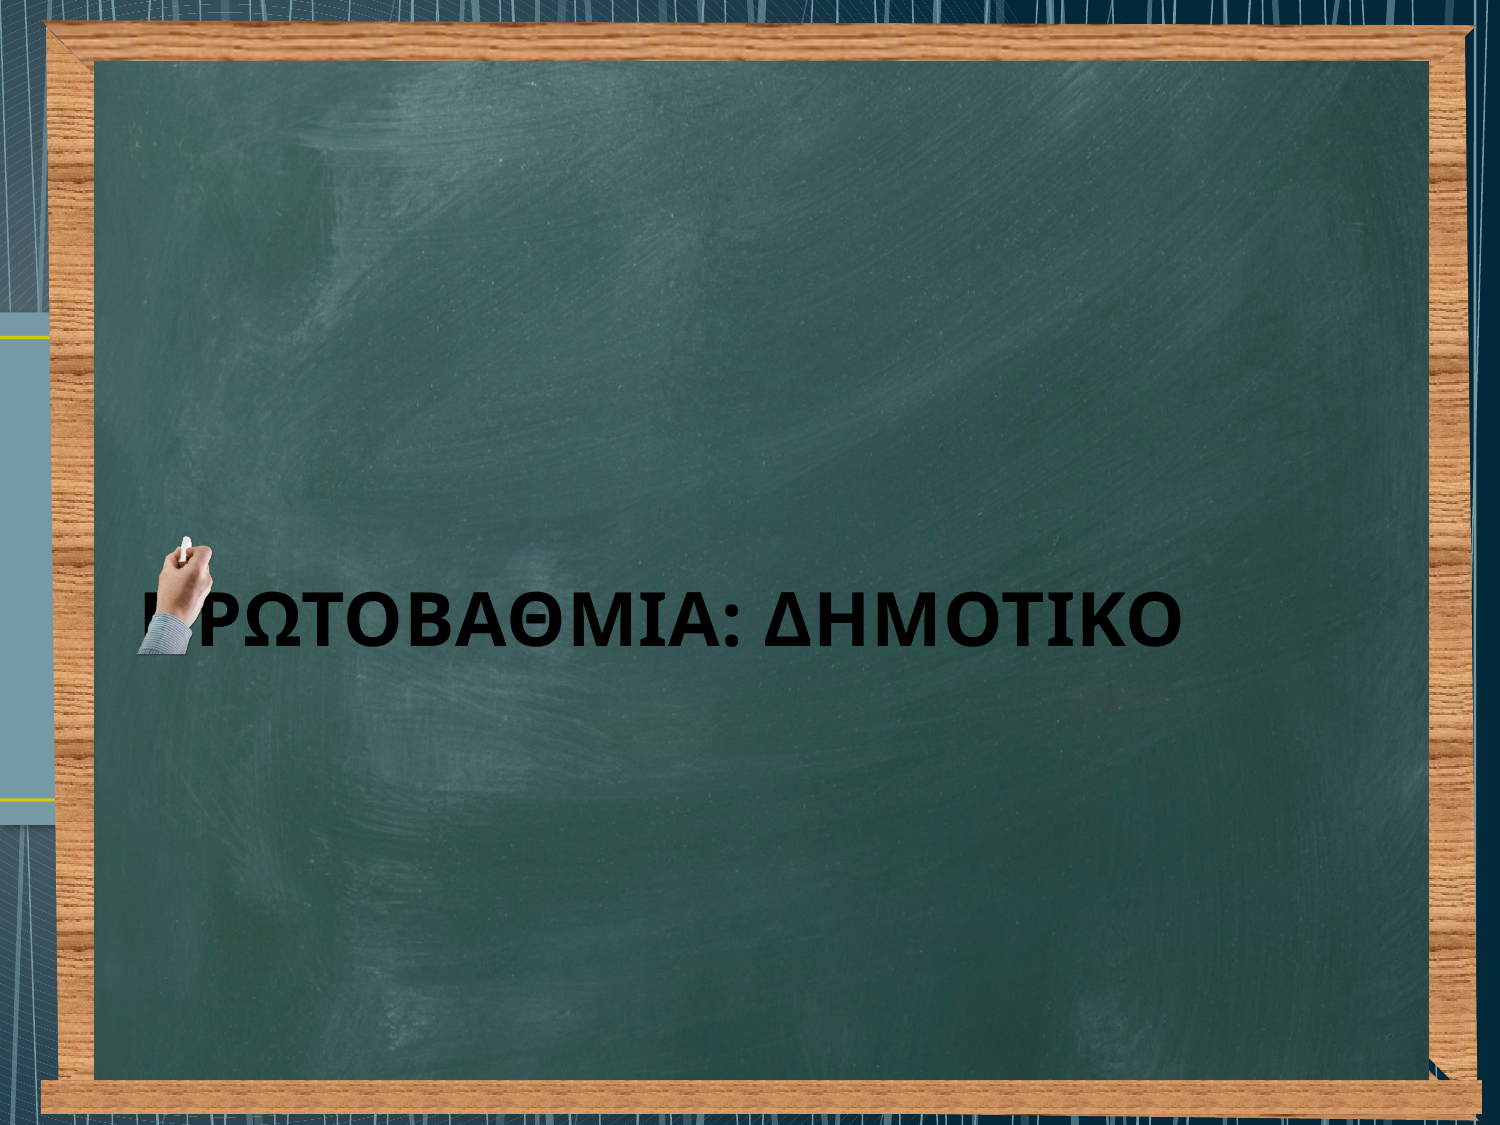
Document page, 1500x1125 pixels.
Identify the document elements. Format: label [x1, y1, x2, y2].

text_box [0, 0, 1500, 1125]
picture [129, 495, 243, 658]
